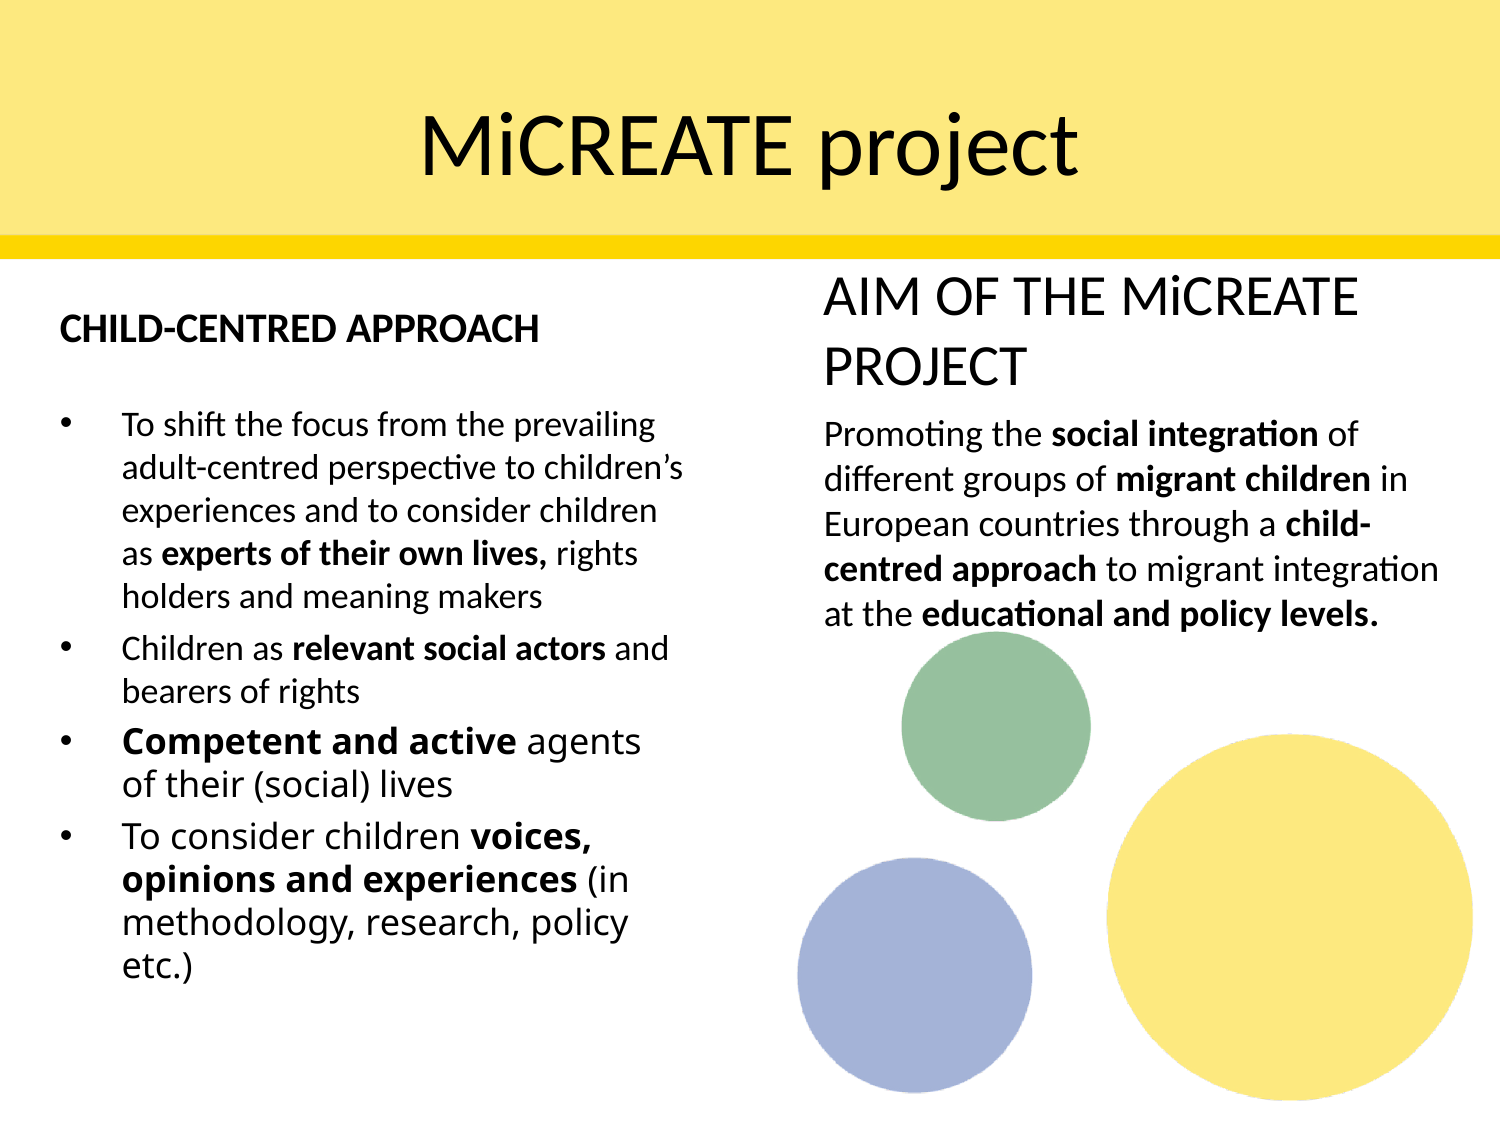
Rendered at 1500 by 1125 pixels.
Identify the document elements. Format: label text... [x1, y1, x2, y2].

picture [0, 0, 1500, 1125]
list AIM OF THE MiCREATE PROJECT Promoting the social integration of different groups of migrant children in European countries through a child-centred approach to migrant integration at the educational and policy levels. [800, 250, 1463, 993]
list CHILD-CENTRED APPROACH To shift the focus from the prevailing adult-centred perspective to children’s experiences and to consider children as experts of their own lives, rights holders and meaning makers Children as relevant social actors and bearers of rights Competent and active agents of their (social) lives To consider children voices, opinions and experiences (in methodology, research, policy etc.) [37, 293, 700, 1036]
title MiCREATE project [75, 45, 1425, 233]
